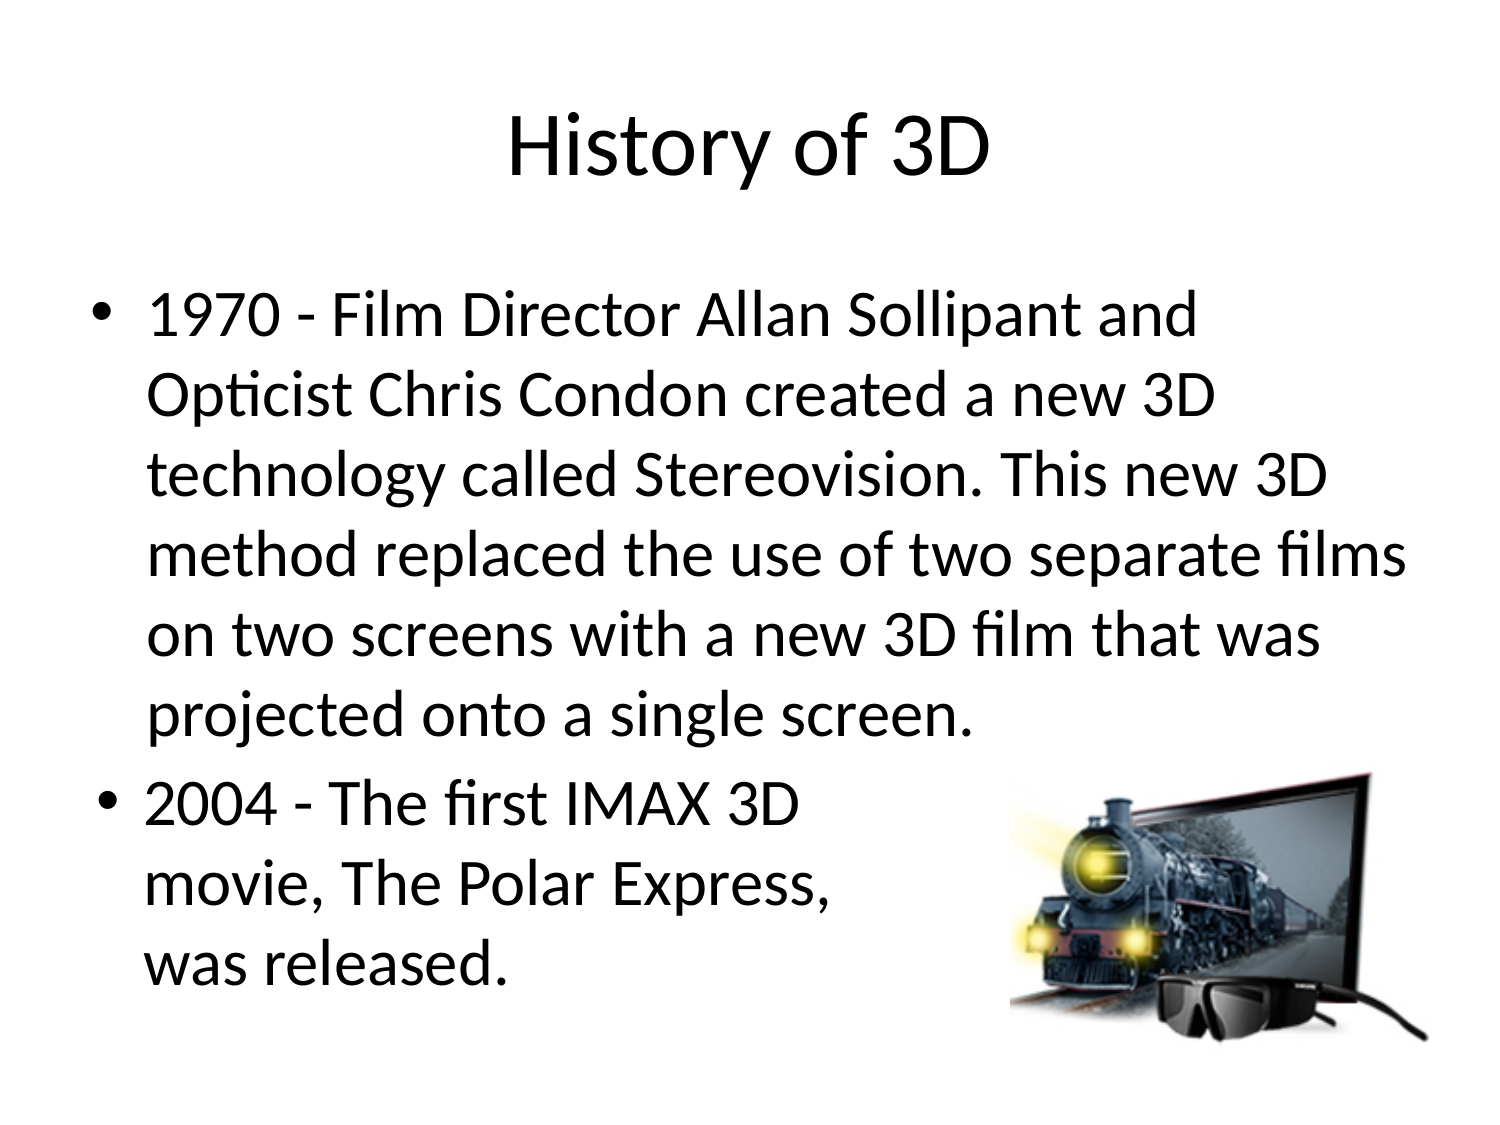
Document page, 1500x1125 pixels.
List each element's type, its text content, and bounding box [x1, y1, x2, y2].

list 1970 - Film Director Allan Sollipant and Opticist Chris Condon created a new 3D technology called Stereovision. This new 3D method replaced the use of two separate films on two screens with a new 3D film that was projected onto a single screen. [75, 262, 1425, 1005]
picture [1009, 751, 1452, 1110]
text_box 2004 - The first IMAX 3D movie, The Polar Express, was released. [81, 751, 857, 1007]
title History of 3D [75, 45, 1425, 233]
